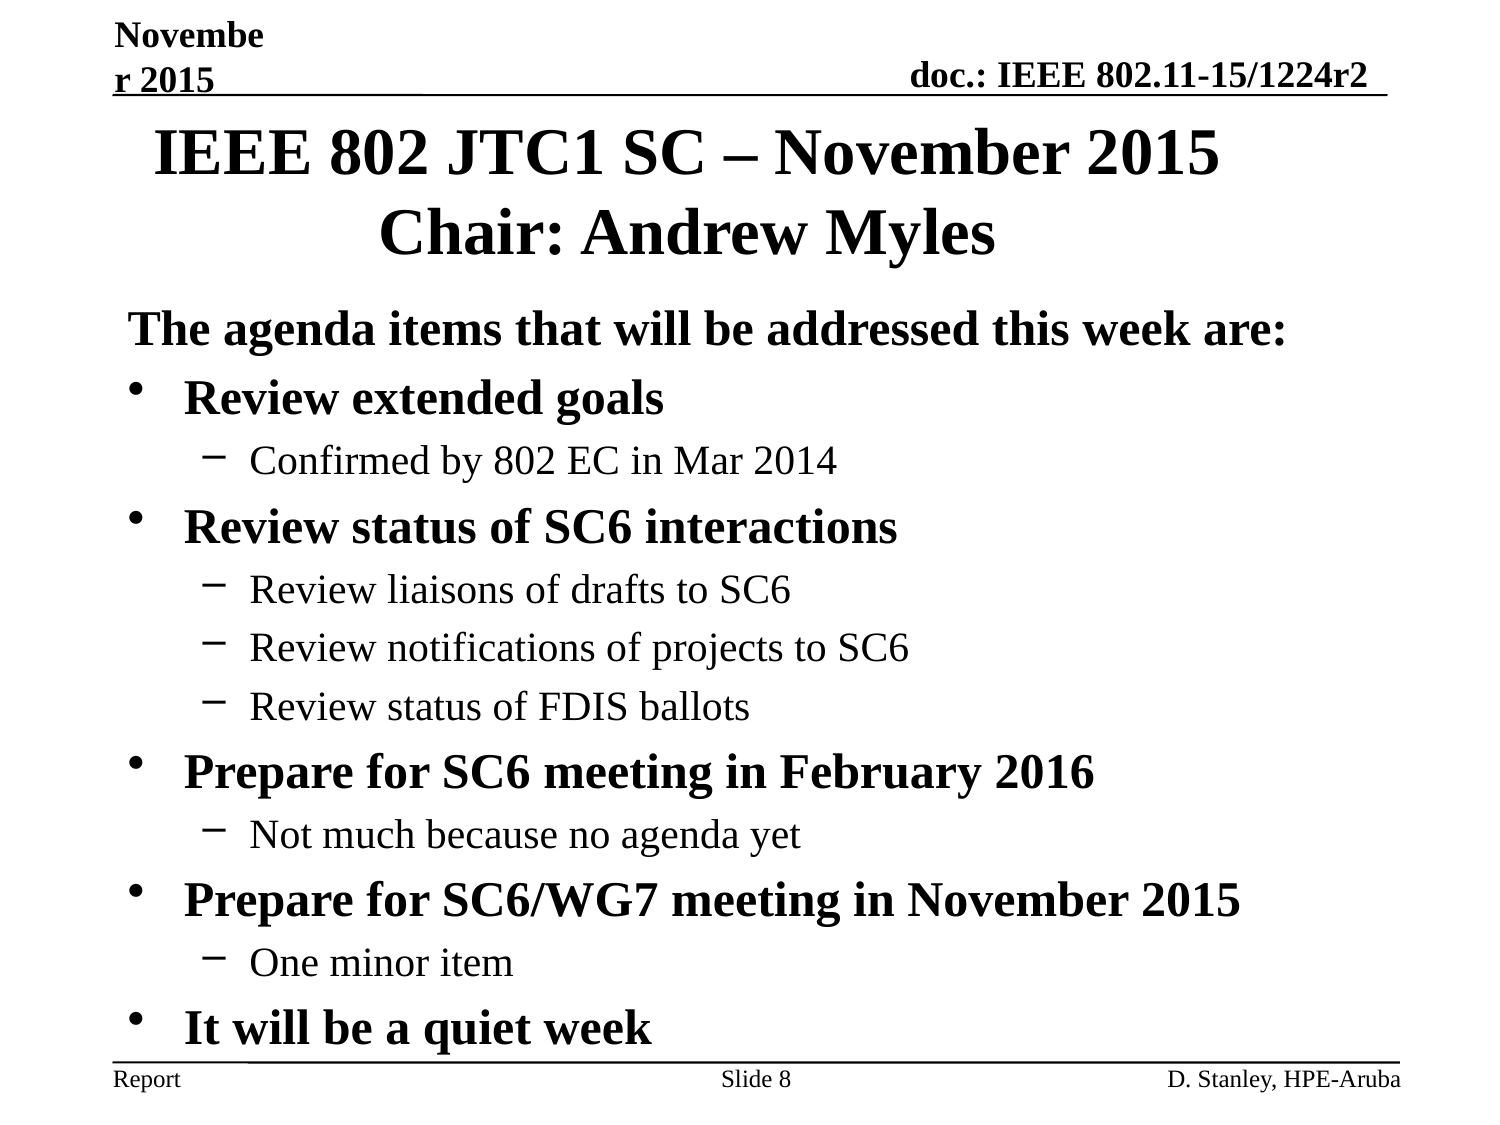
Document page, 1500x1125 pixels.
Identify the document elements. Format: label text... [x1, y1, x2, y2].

list The agenda items that will be addressed this week are: Review extended goals Confirmed by 802 EC in Mar 2014 Review status of SC6 interactions Review liaisons of drafts to SC6 Review notifications of projects to SC6 Review status of FDIS ballots Prepare for SC6 meeting in February 2016 Not much because no agenda yet Prepare for SC6/WG7 meeting in November 2015 One minor item It will be a quiet week [112, 287, 1400, 1075]
title IEEE 802 JTC1 SC – November 2015 Chair: Andrew Myles [50, 99, 1325, 275]
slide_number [114, 54, 274, 99]
footer D. Stanley, HPE-Aruba [1034, 1062, 1402, 1093]
slide_number Slide 8 [720, 1075, 792, 1093]
